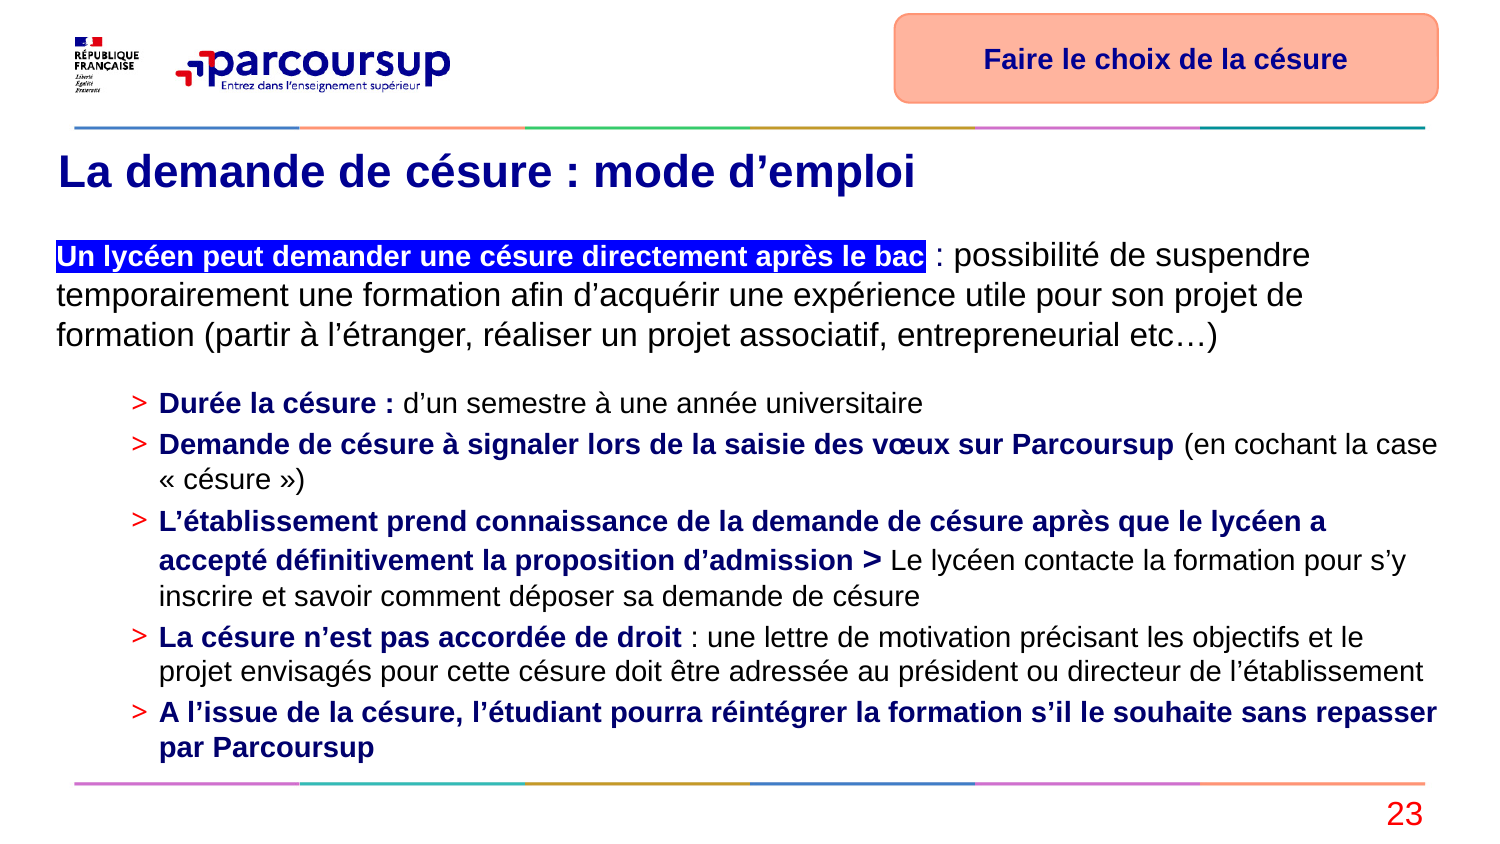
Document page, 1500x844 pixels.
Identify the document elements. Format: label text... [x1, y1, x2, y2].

slide_number 23 [1246, 784, 1438, 844]
picture [0, 0, 1500, 844]
title La demande de césure : mode d’emploi [59, 147, 1441, 232]
text_box Faire le choix de la césure [894, 14, 1438, 103]
list Un lycéen peut demander une césure directement après le bac : possibilité de suspendre temporairement une formation afin d’acquérir une expérience utile pour son projet de formation (partir à l’étranger, réaliser un projet associatif, entrepreneurial etc…) Durée la césure : d’un semestre à une année universitaire Demande de césure à signaler lors de la saisie des vœux sur Parcoursup (en cochant la case « césure ») L’établissement prend connaissance de la demande de césure après que le lycéen a accepté définitivement la proposition d’admission > Le lycéen contacte la formation pour s’y inscrire et savoir comment déposer sa demande de césure La césure n’est pas accordée de droit : une lettre de motivation précisant les objectifs et le projet envisagés pour cette césure doit être adressée au président ou directeur de l’établissement A l’issue de la césure, l’étudiant pourra réintégrer la formation s’il le souhaite sans repasser par Parcoursup [56, 232, 1441, 777]
